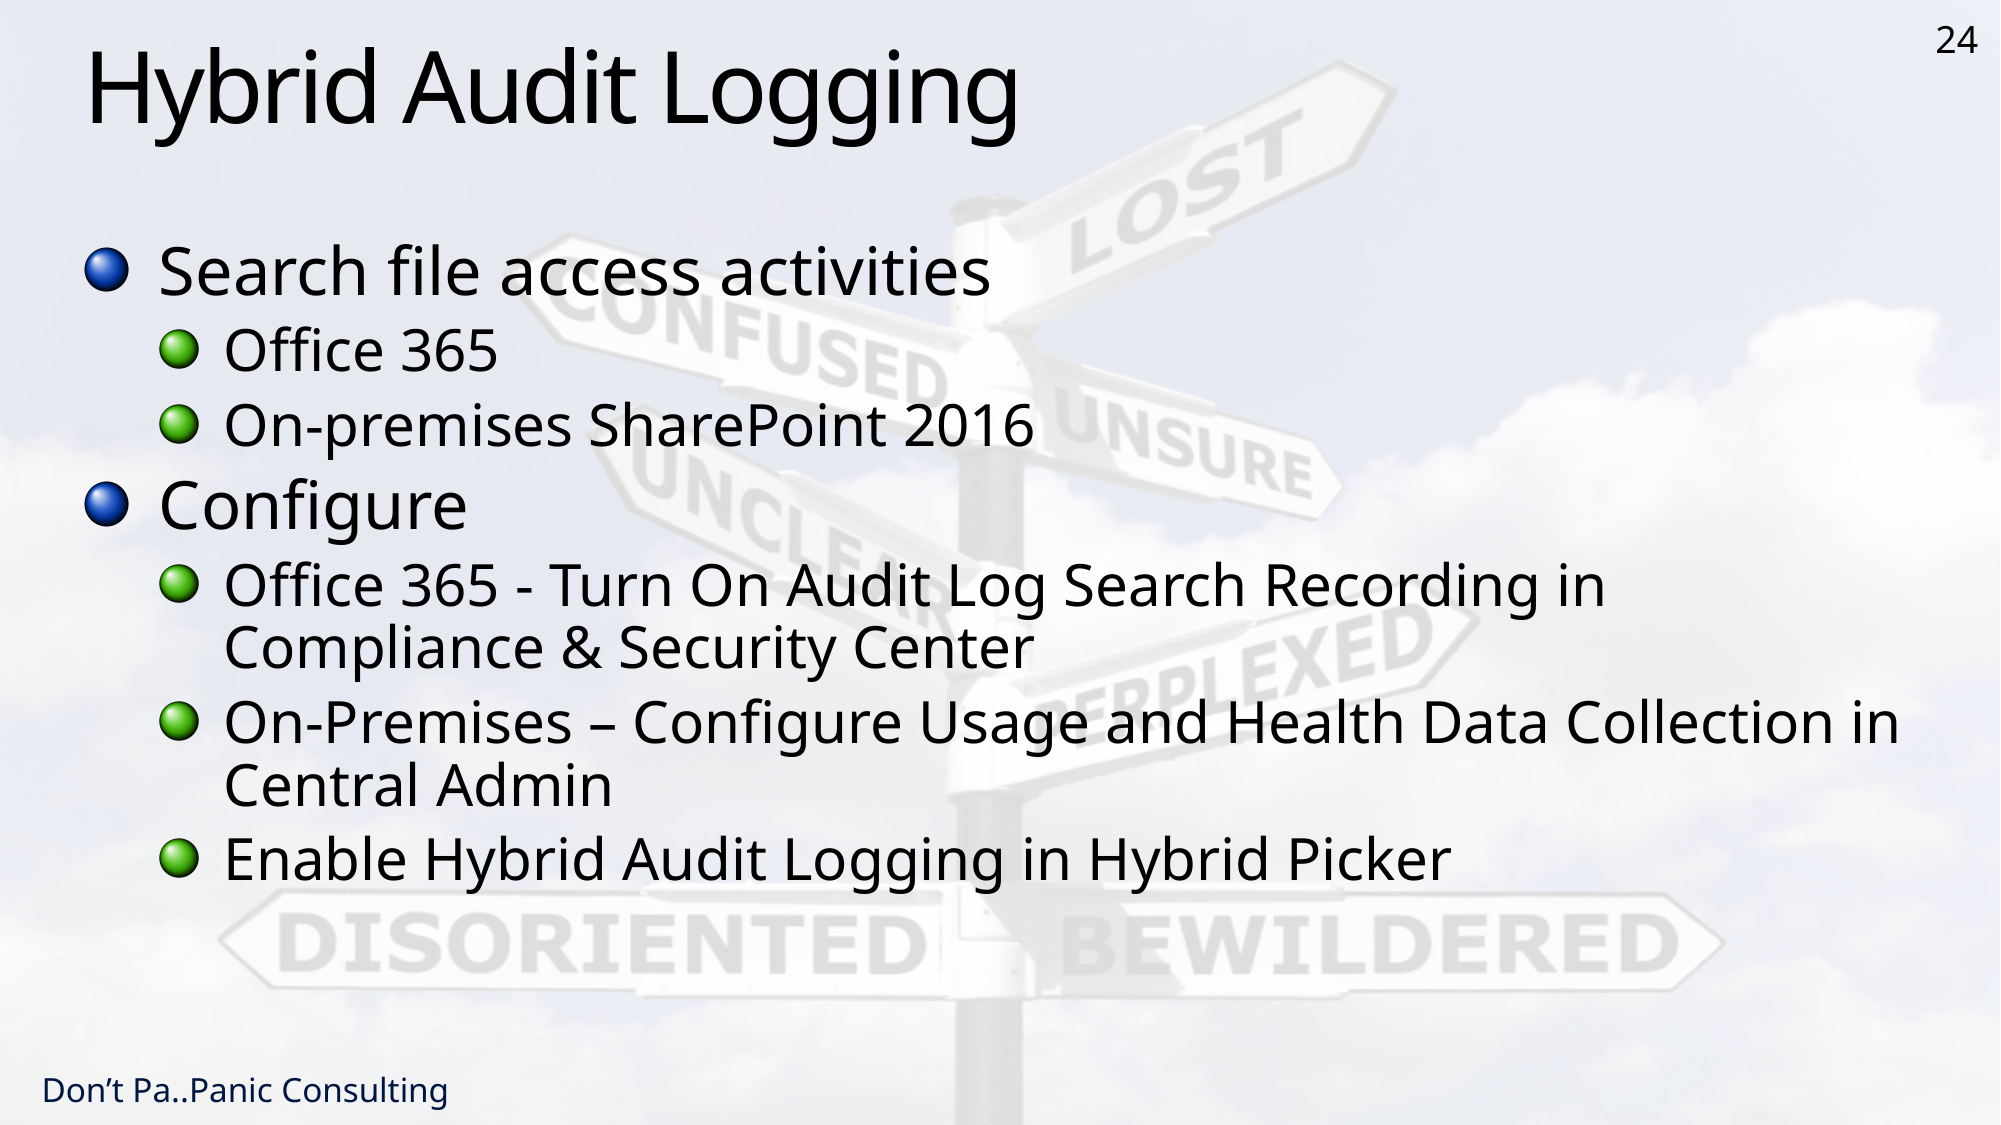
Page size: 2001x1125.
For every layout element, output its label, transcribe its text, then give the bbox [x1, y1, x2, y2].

title Hybrid Audit Logging [83, 37, 1917, 147]
slide_number 24 [1920, 8, 2000, 69]
list Search file access activities Office 365 On-premises SharePoint 2016 Configure Office 365 - Turn On Audit Log Search Recording in Compliance & Security Center On-Premises – Configure Usage and Health Data Collection in Central Admin Enable Hybrid Audit Logging in Hybrid Picker [83, 237, 1917, 1063]
